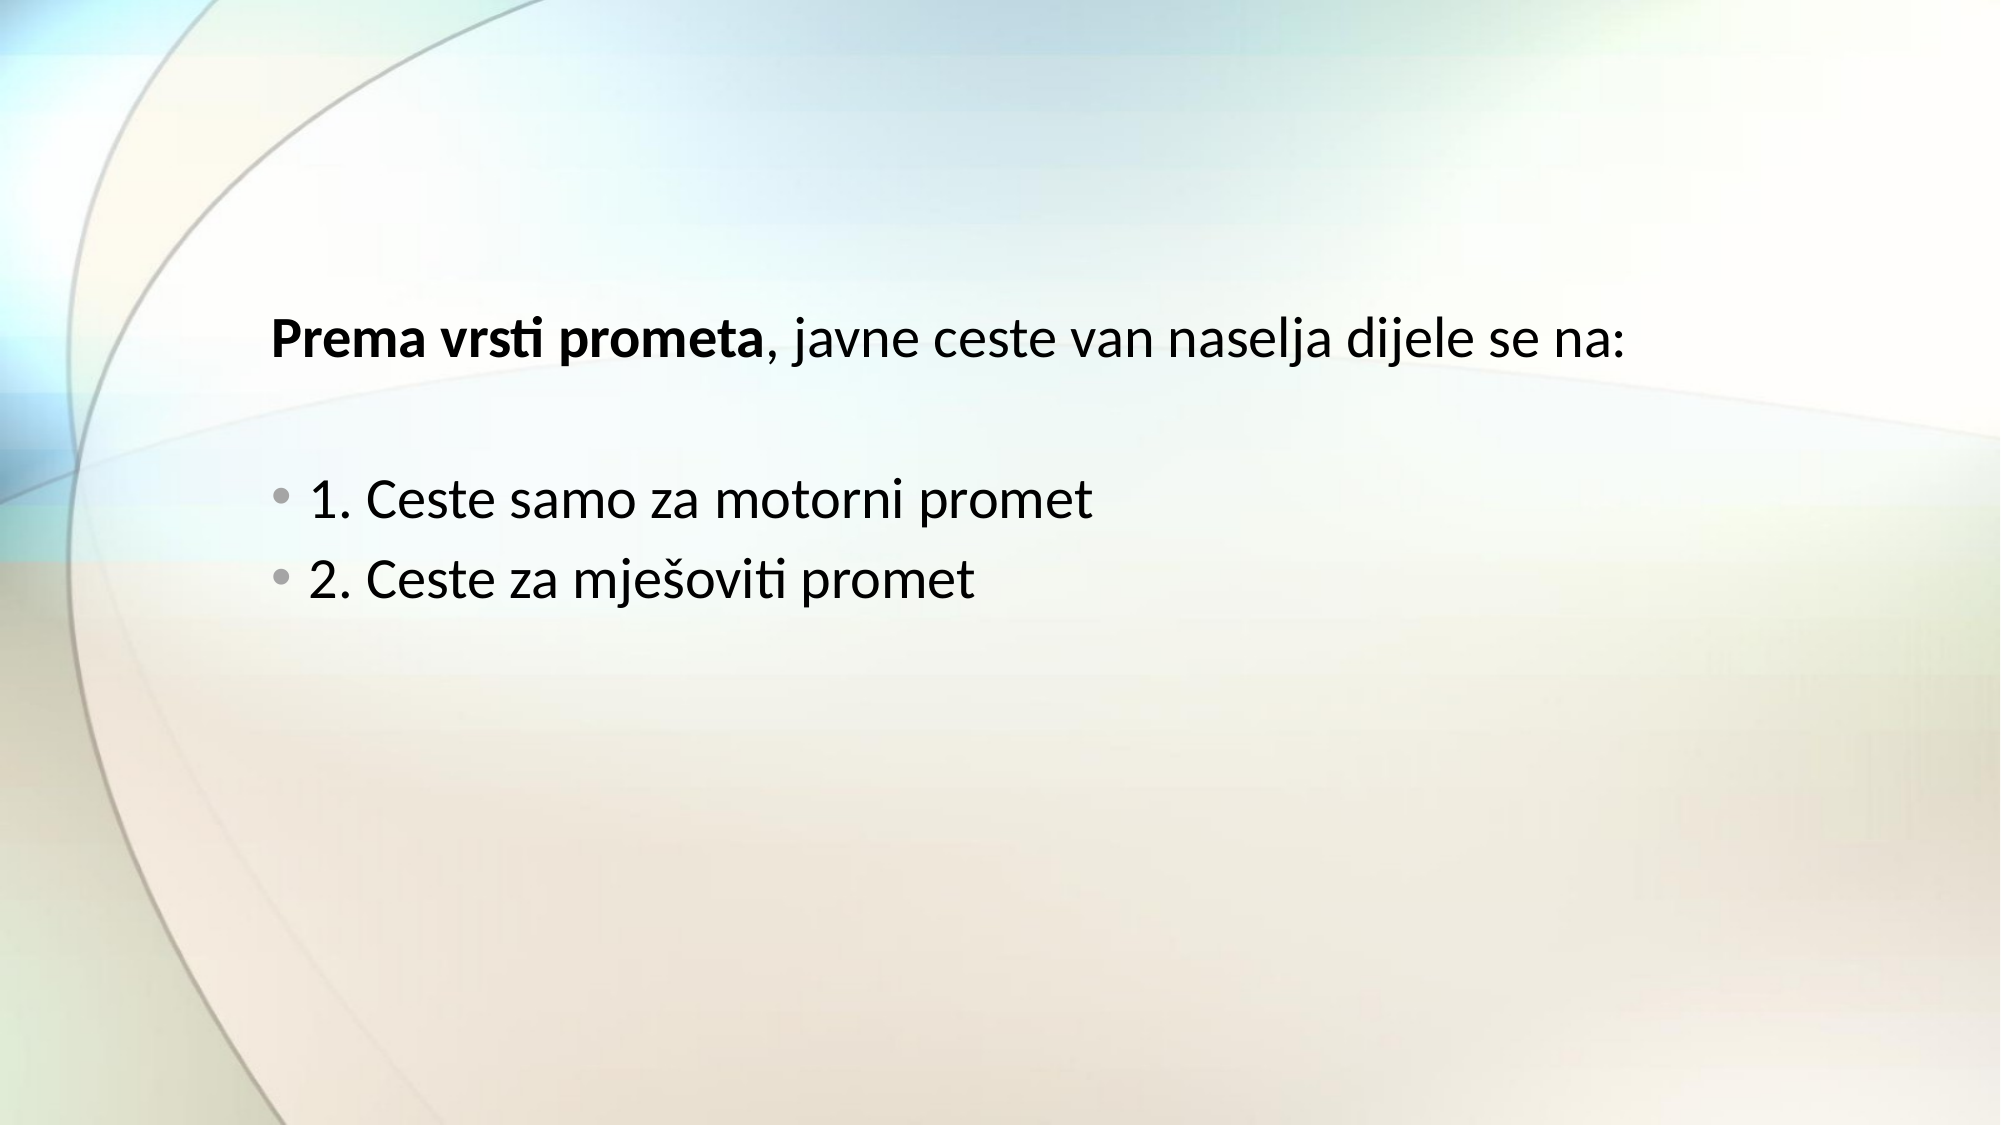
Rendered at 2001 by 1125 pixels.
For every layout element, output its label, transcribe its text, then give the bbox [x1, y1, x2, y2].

list Prema vrsti prometa, javne ceste van naselja dijele se na: 1. Ceste samo za motorni promet 2. Ceste za mješoviti promet [256, 299, 1863, 1014]
picture [0, 0, 2001, 1125]
